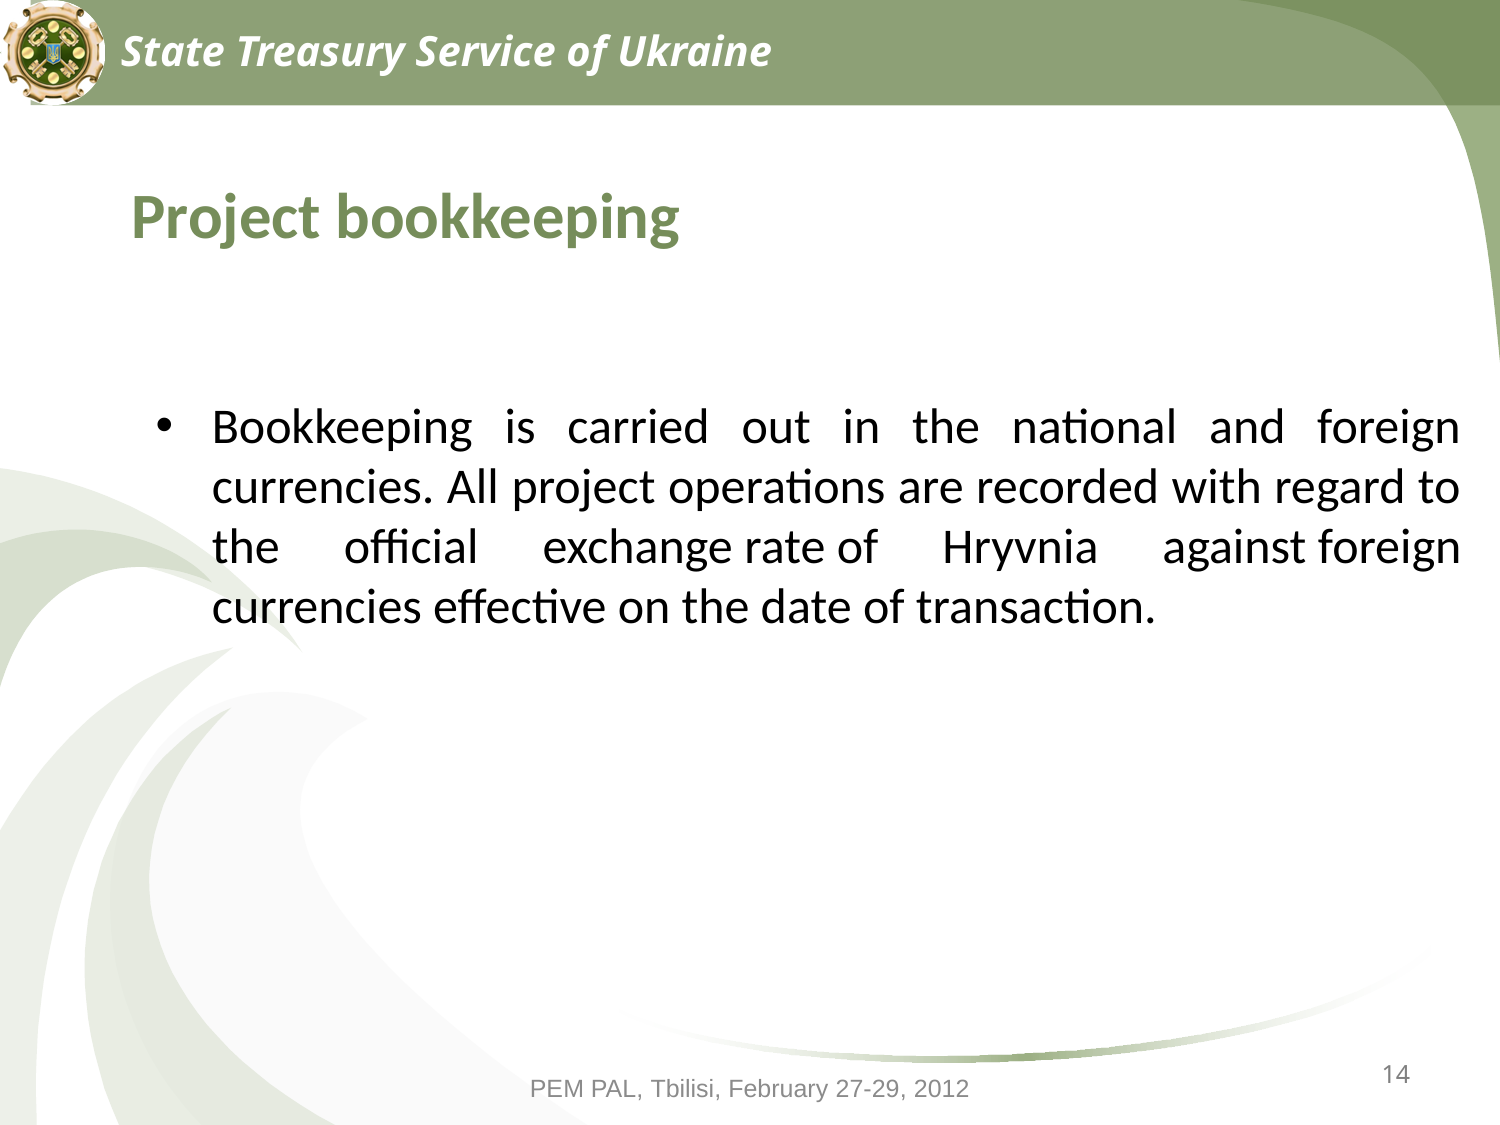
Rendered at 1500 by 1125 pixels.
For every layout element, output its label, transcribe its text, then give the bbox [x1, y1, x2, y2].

title Project bookkeeping [105, 114, 1500, 282]
footer PEM PAL, Tbilisi, February 27-29, 2012 [404, 1050, 1096, 1125]
text_box 14 [1074, 1024, 1425, 1100]
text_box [0, 0, 1500, 106]
list Bookkeeping is carried out in the national and foreign currencies. All project operations are recorded with regard to the official exchange rate of Hryvnia against foreign currencies effective on the date of transaction. [140, 316, 1477, 1012]
